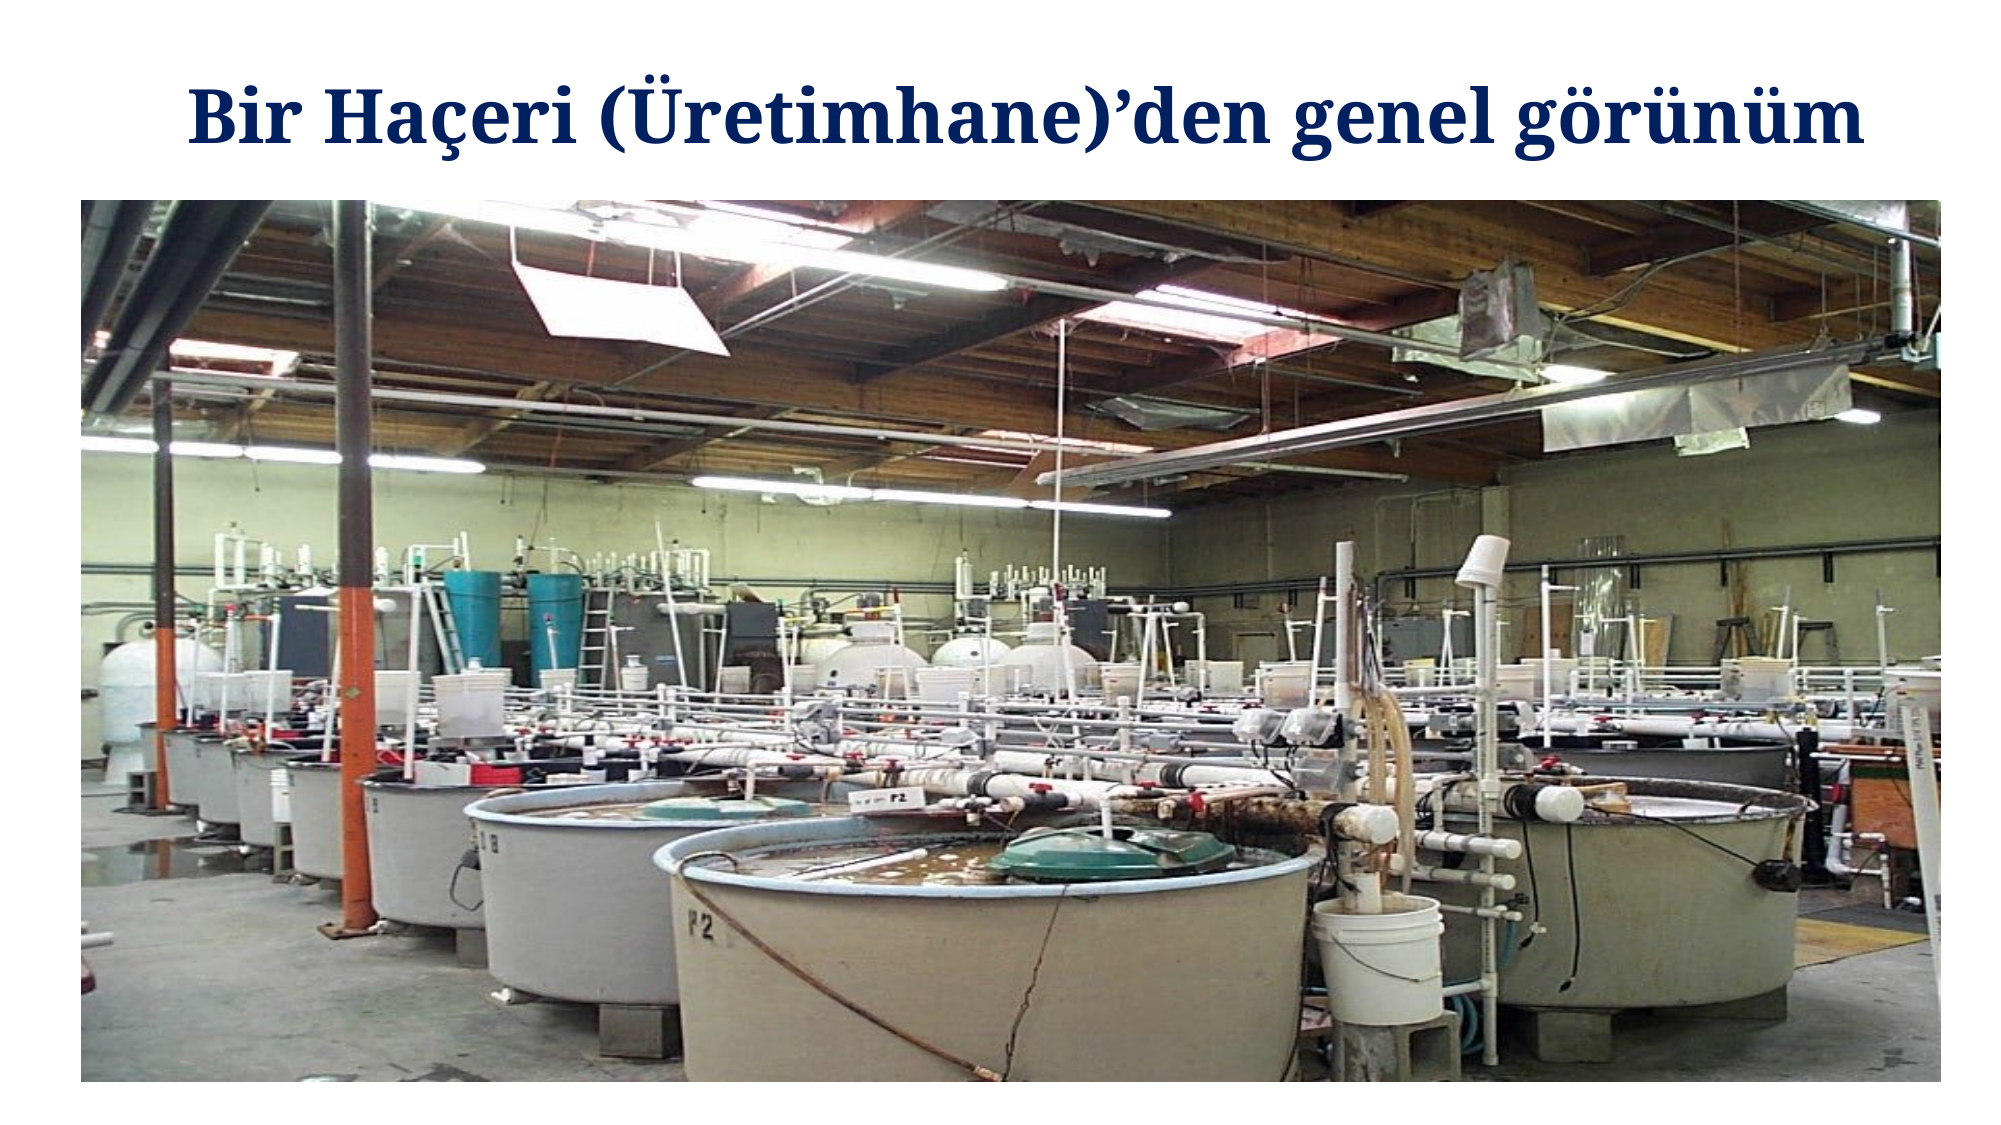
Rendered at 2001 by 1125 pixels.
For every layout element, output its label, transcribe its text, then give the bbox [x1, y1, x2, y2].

title Bir Haçeri (Üretimhane)’den genel görünüm [172, 37, 1941, 200]
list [81, 200, 1941, 1082]
